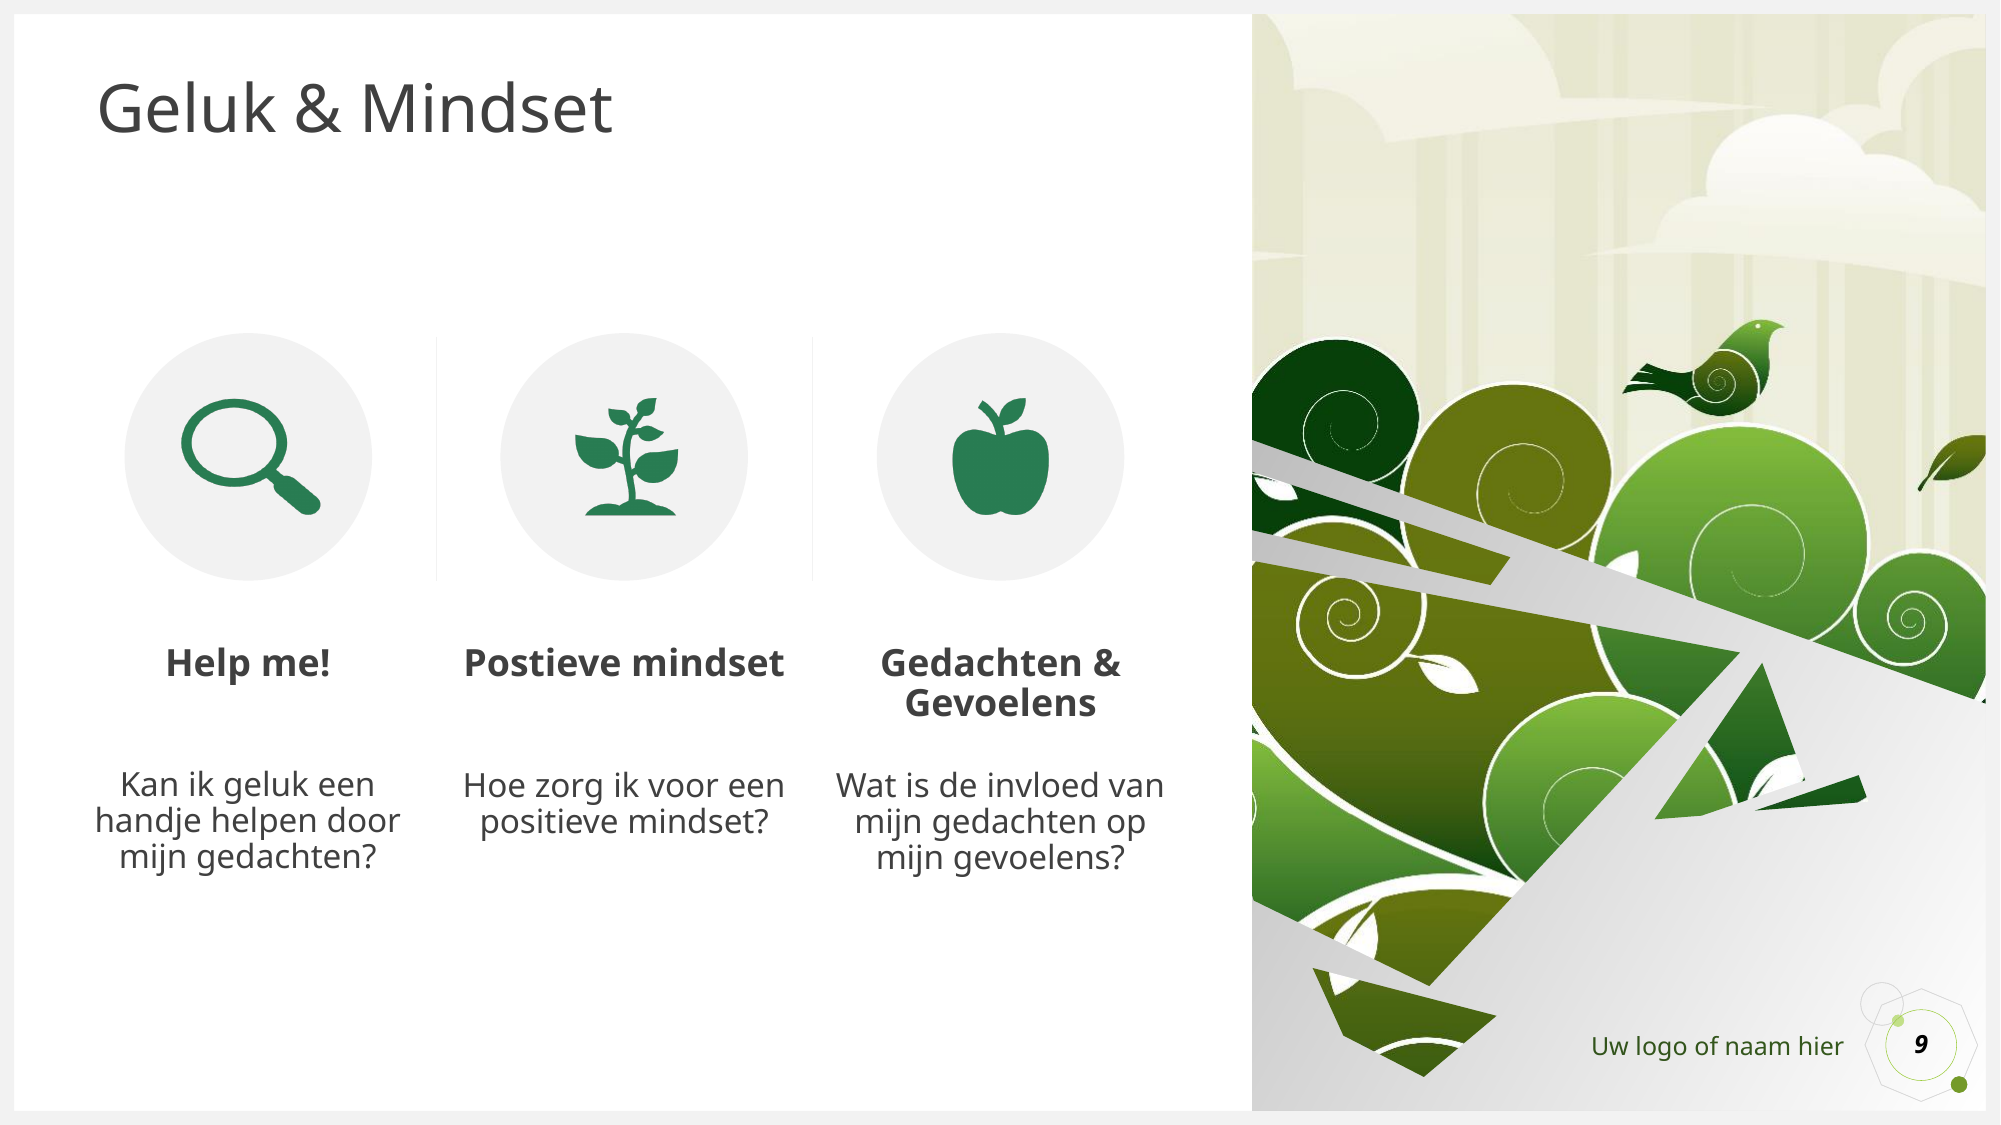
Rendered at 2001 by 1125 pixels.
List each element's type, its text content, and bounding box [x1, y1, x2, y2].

title Geluk & Mindset [96, 75, 1251, 147]
list Hoe zorg ik voor een positieve mindset? [447, 769, 802, 917]
picture [930, 386, 1071, 527]
list Kan ik geluk een handje helpen door mijn gedachten? [70, 768, 426, 916]
picture [1251, 14, 1986, 1077]
list Postieve mindset [447, 644, 802, 727]
slide_number 9 [1905, 1077, 1938, 1081]
picture [166, 386, 335, 527]
list Gedachten & Gevoelens [823, 644, 1178, 727]
list Help me! [70, 644, 426, 727]
list Wat is de invloed van mijn gedachten op mijn gevoelens? [823, 769, 1178, 917]
picture [542, 386, 711, 527]
